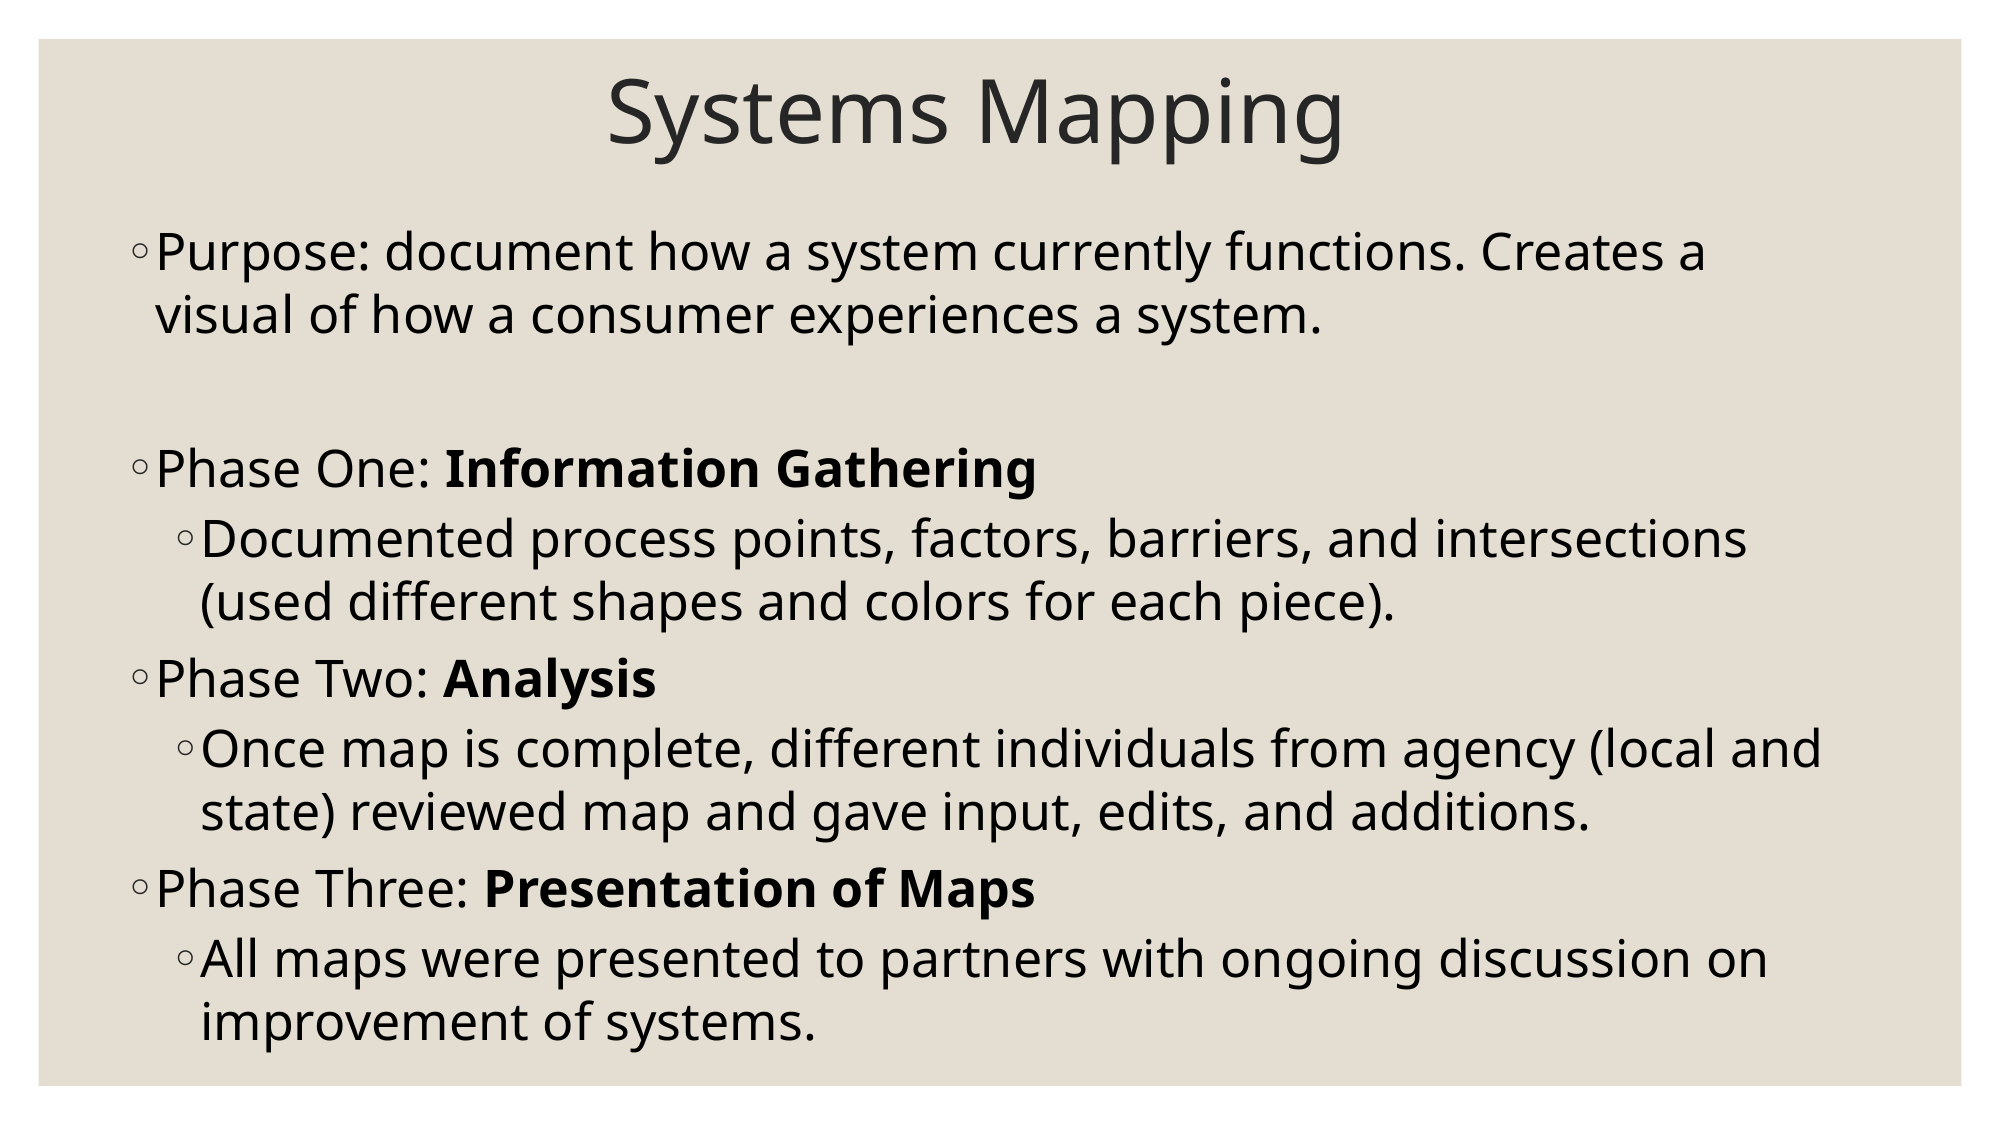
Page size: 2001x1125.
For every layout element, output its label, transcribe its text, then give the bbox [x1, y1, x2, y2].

list Purpose: document how a system currently functions. Creates a visual of how a consumer experiences a system. Phase One: Information Gathering Documented process points, factors, barriers, and intersections (used different shapes and colors for each piece). Phase Two: Analysis Once map is complete, different individuals from agency (local and state) reviewed map and gave input, edits, and additions. Phase Three: Presentation of Maps All maps were presented to partners with ongoing discussion on improvement of systems. [109, 211, 1872, 1066]
title Systems Mapping [211, 59, 1743, 171]
